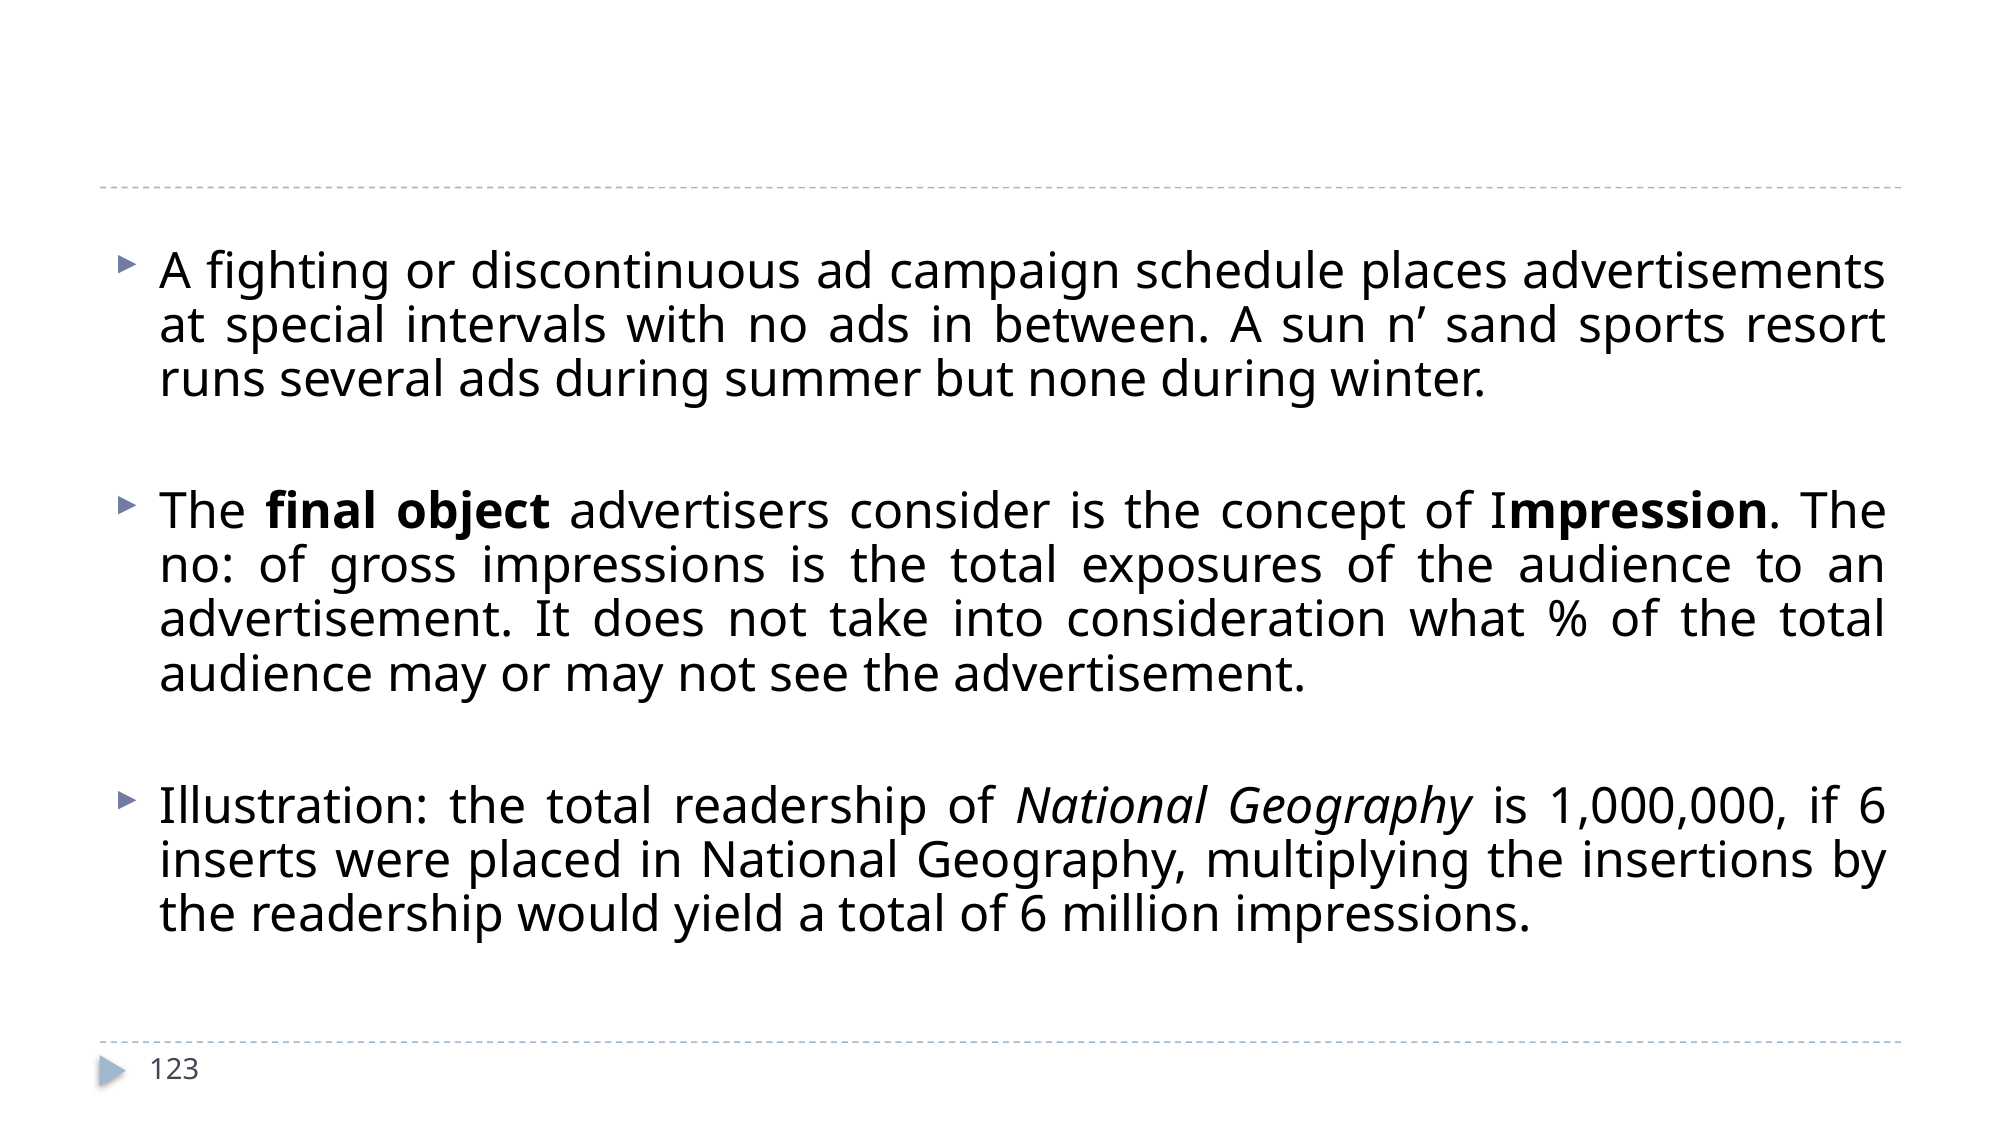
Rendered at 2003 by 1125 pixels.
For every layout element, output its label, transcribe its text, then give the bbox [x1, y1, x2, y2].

list A fighting or discontinuous ad campaign schedule places advertisements at special intervals with no ads in between. A sun n’ sand sports resort runs several ads during summer but none during winter. The final object advertisers consider is the concept of Impression. The no: of gross impressions is the total exposures of the audience to an advertisement. It does not take into consideration what % of the total audience may or may not see the advertisement. Illustration: the total readership of National Geography is 1,000,000, if 6 inserts were placed in National Geography, multiplying the insertions by the readership would yield a total of 6 million impressions. [100, 237, 1903, 1125]
